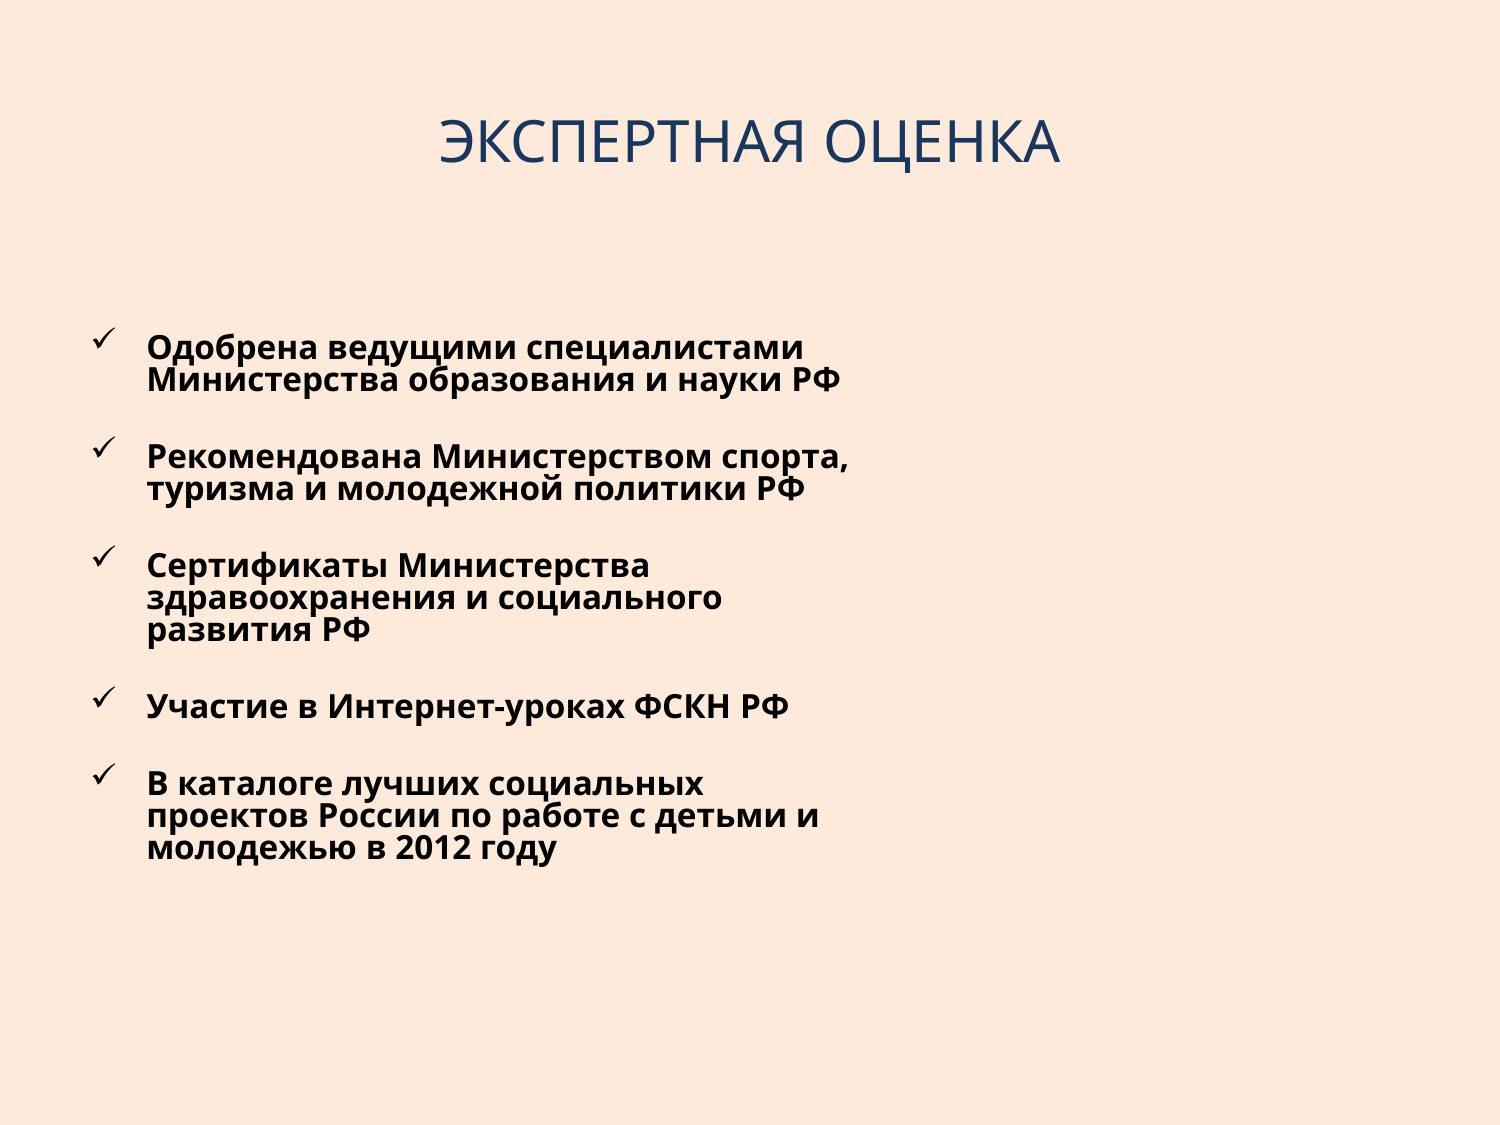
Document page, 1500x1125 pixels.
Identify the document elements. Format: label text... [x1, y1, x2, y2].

title ЭКСПЕРТНАЯ ОЦЕНКА [75, 45, 1425, 233]
list Одобрена ведущими специалистами Министерства образования и науки РФ Рекомендована Министерством спорта, туризма и молодежной политики РФ Сертификаты Министерства здравоохранения и социального развития РФ Участие в Интернет-уроках ФСКН РФ В каталоге лучших социальных проектов России по работе с детьми и молодежью в 2012 году [75, 326, 878, 1005]
